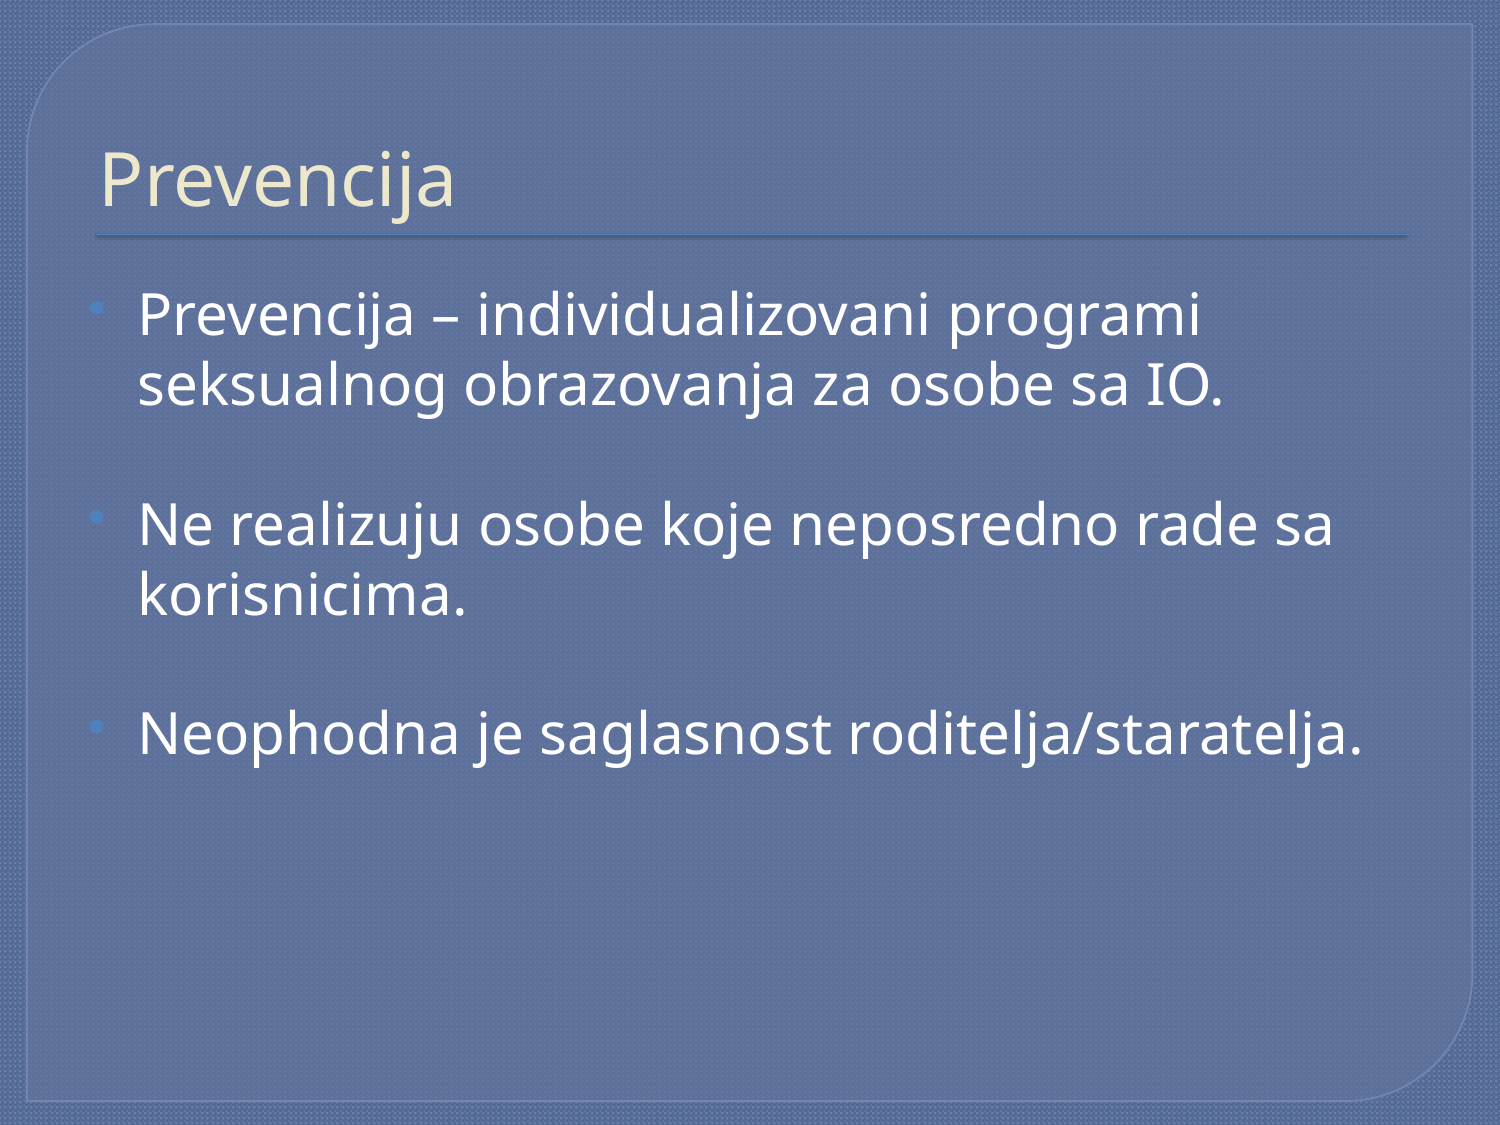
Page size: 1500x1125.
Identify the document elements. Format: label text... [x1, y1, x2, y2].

list Prevencija – individualizovani programi seksualnog obrazovanja za osobe sa IO. Ne realizuju osobe koje neposredno rade sa korisnicima. Neophodna je saglasnost roditelja/staratelja. [75, 270, 1425, 1013]
title Prevencija [75, 41, 1425, 230]
